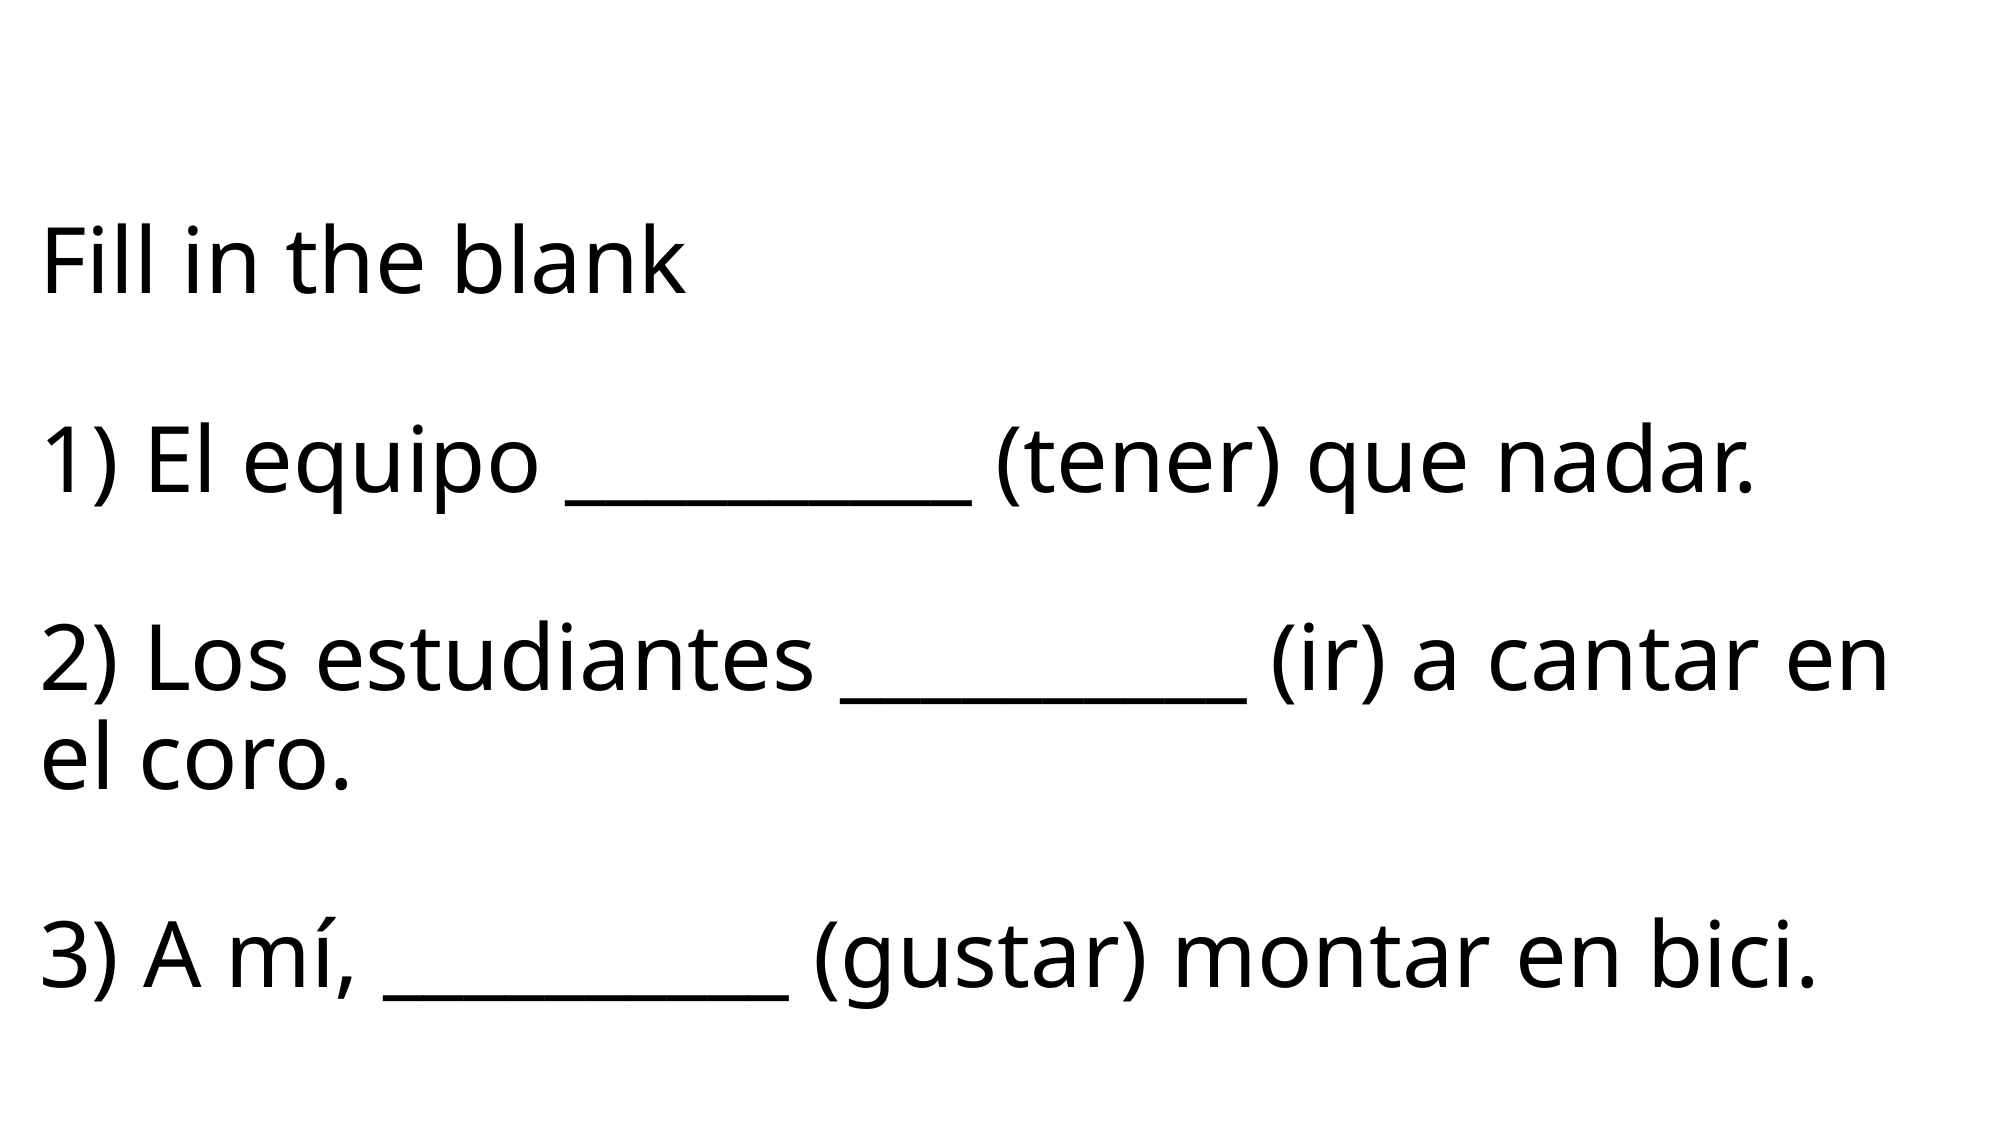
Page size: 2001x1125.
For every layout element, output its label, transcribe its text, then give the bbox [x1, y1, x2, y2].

title Fill in the blank 1) El equipo __________ (tener) que nadar. 2) Los estudiantes __________ (ir) a cantar en el coro. 3) A mí, __________ (gustar) montar en bici. [24, 12, 1976, 1111]
